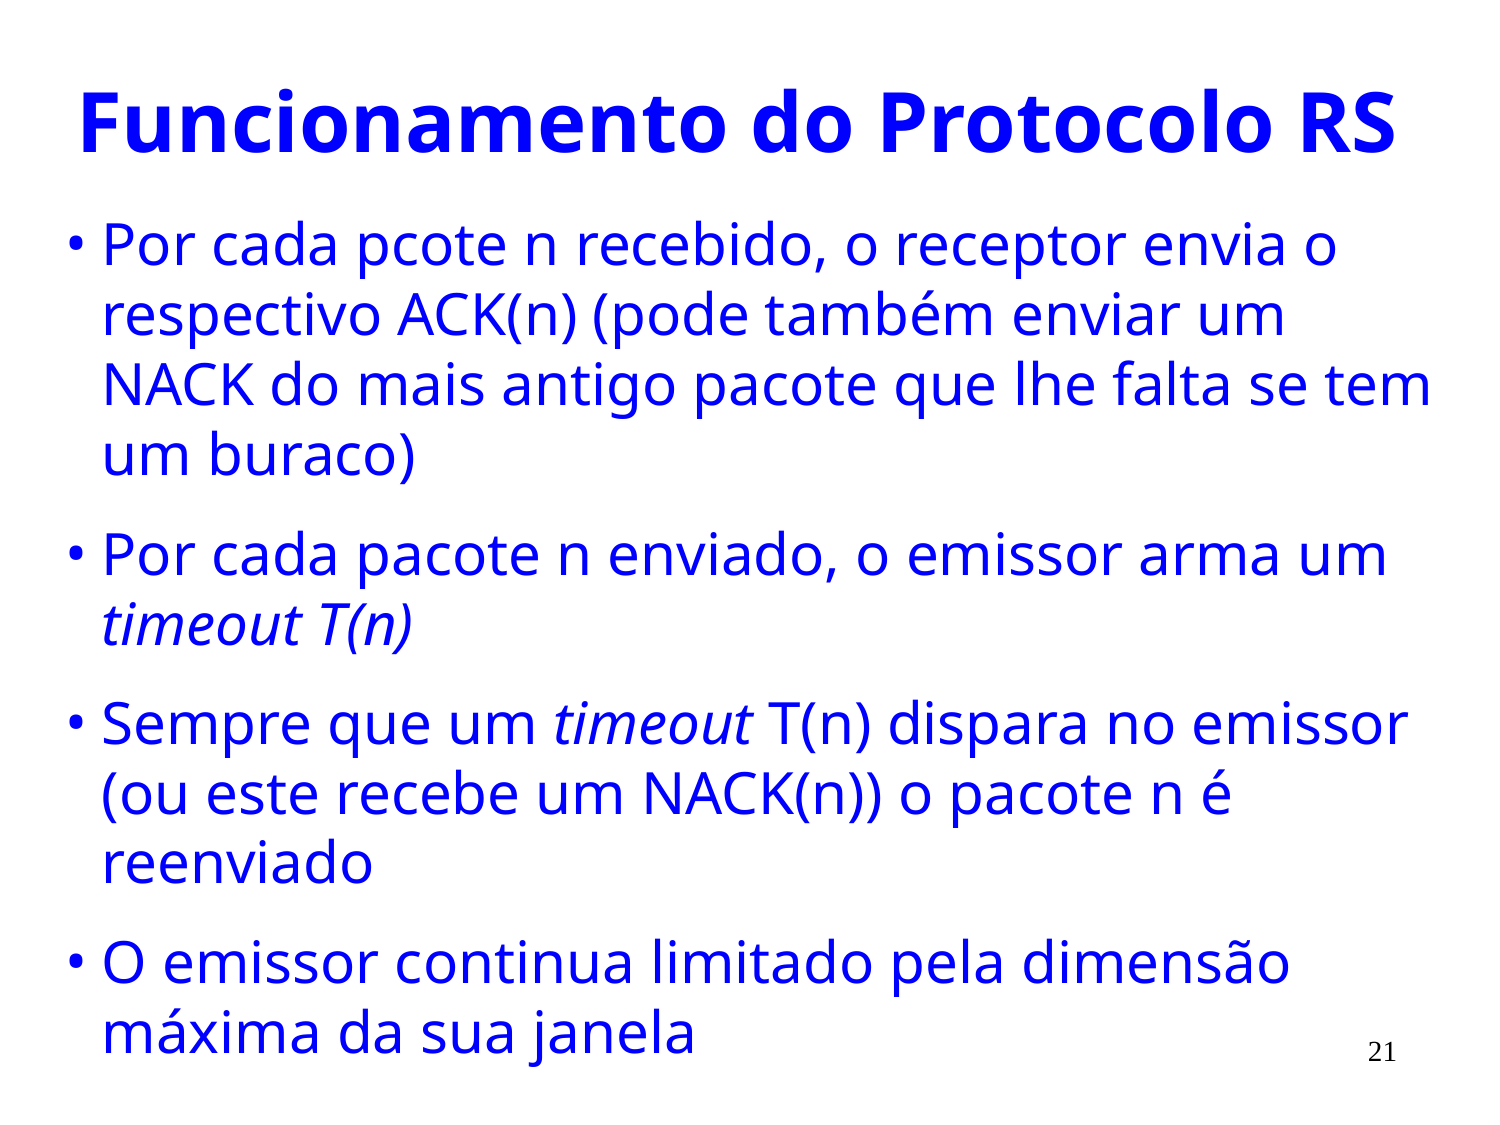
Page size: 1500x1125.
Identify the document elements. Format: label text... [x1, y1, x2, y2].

title Funcionamento do Protocolo RS [50, 62, 1425, 175]
slide_number 21 [1262, 1025, 1413, 1088]
list Por cada pcote n recebido, o receptor envia o respectivo ACK(n) (pode também enviar um NACK do mais antigo pacote que lhe falta se tem um buraco) Por cada pacote n enviado, o emissor arma um timeout T(n) Sempre que um timeout T(n) dispara no emissor (ou este recebe um NACK(n)) o pacote n é reenviado O emissor continua limitado pela dimensão máxima da sua janela [50, 200, 1463, 1100]
